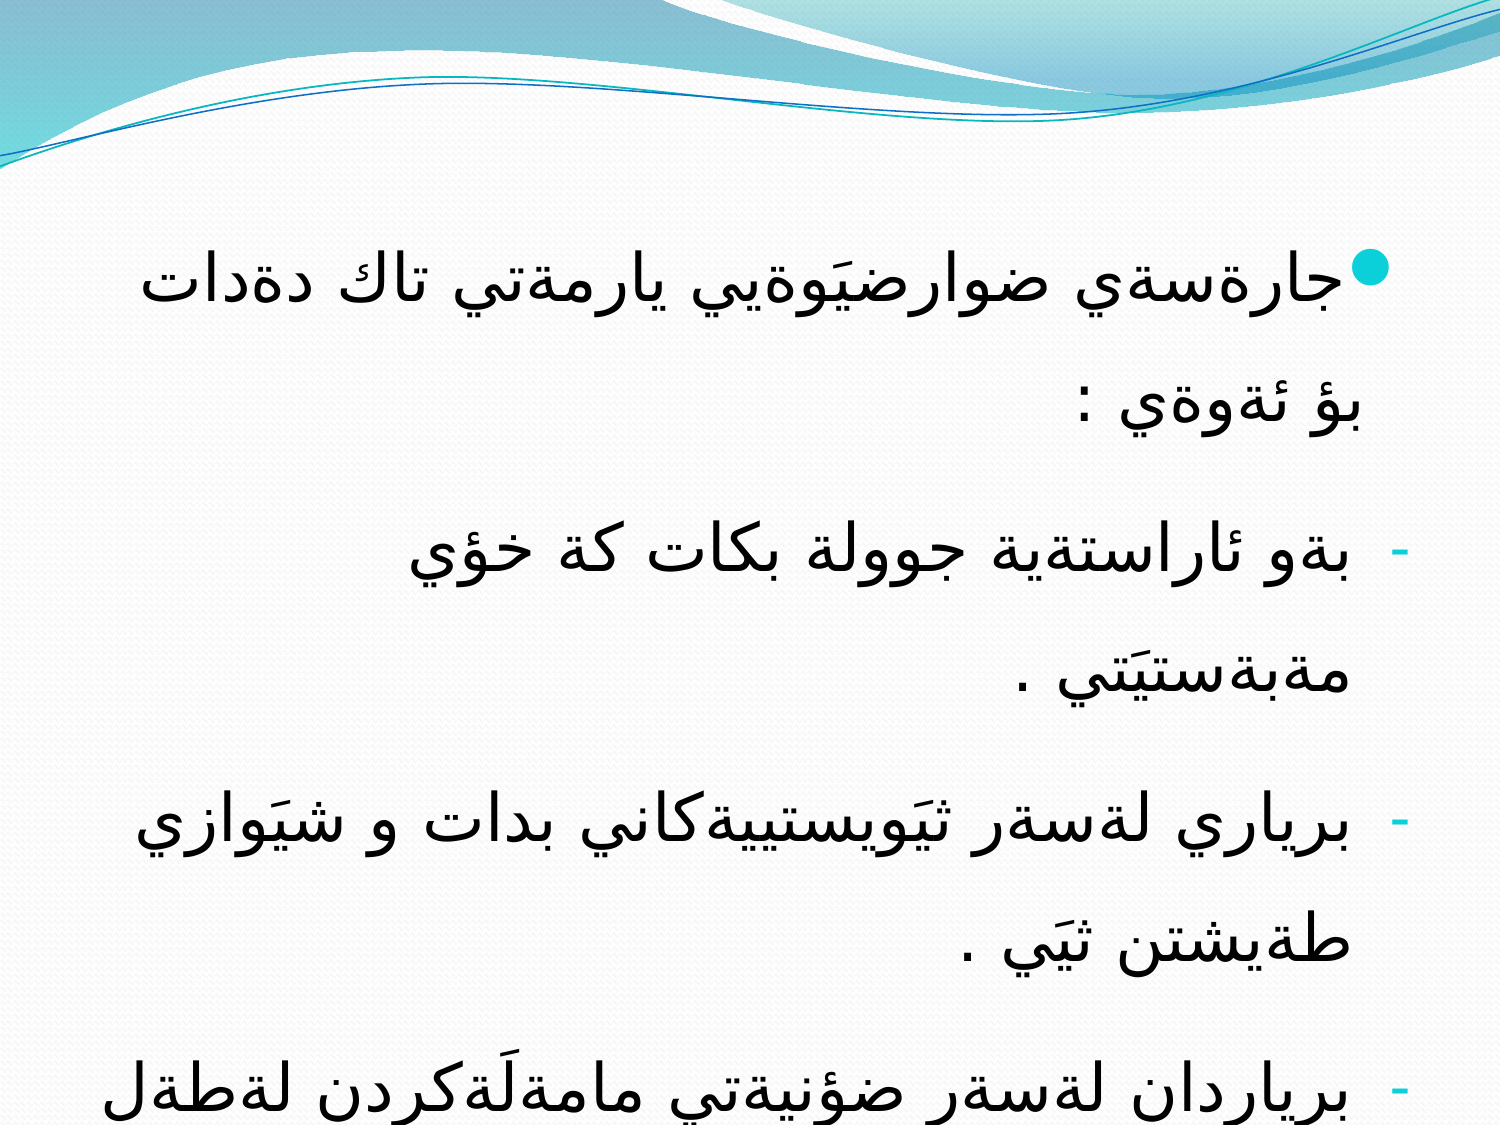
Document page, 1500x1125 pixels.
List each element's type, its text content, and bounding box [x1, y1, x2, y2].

list جارةسةي ضوارضيَوةيي يارمةتي تاك دةدات بؤ ئةوةي : بةو ئاراستةية جوولة بكات كة خؤي مةبةستيَتي . برياري لةسةر ثيَويستييةكاني بدات و شيَوازي طةيشتن ثيَي . برياردان لةسةر ضؤنيةتي مامةلَةكردن لةطةل هةلَضوونةكان. بووني ئةلتةرناتيظي جياواز. [75, 187, 1425, 1038]
